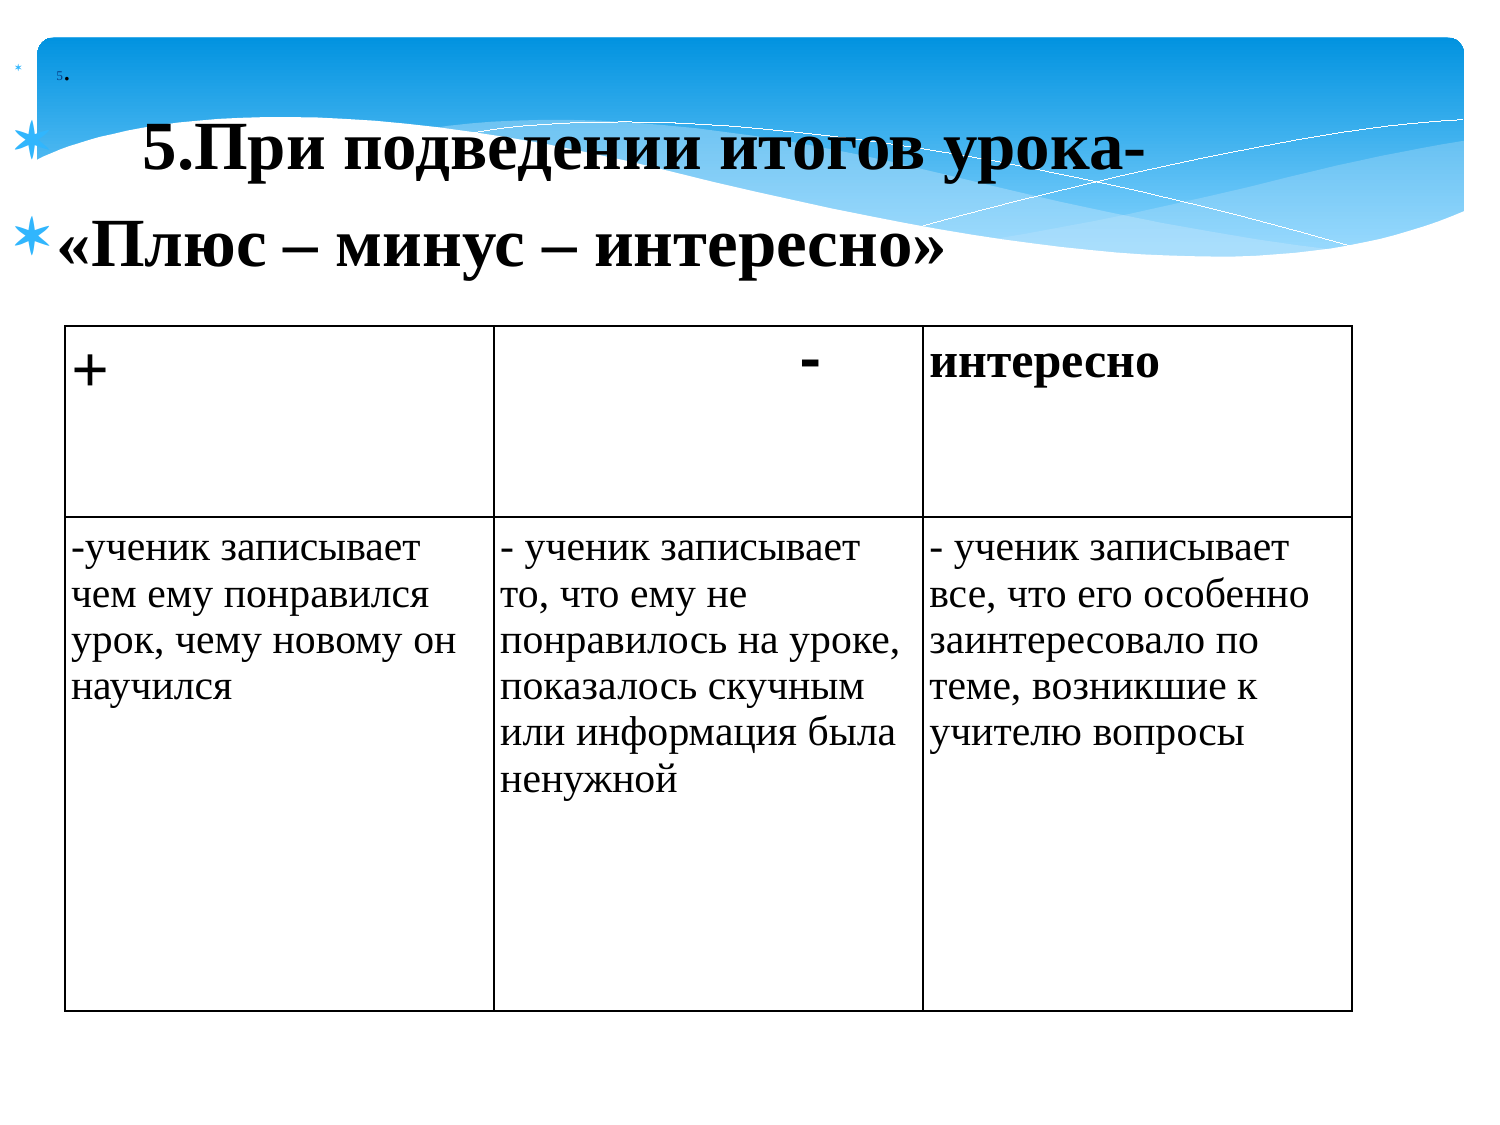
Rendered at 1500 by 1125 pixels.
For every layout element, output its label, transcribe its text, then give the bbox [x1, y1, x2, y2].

table_header интересно [924, 327, 1351, 516]
table_cell -ученик записывает чем ему понравился урок, чему новому он научился [66, 518, 493, 1010]
table_header + [66, 327, 493, 516]
table_cell - ученик записывает то, что ему не понравилось на уроке, показалось скучным или информация была ненужной [495, 518, 922, 1010]
table_header - [495, 327, 922, 516]
table_cell - ученик записывает все, что его особенно заинтересовало по теме, возникшие к учителю вопросы [924, 518, 1351, 1010]
list 5. 5.При подведении итогов урока- «Плюс – минус – интересно» [0, 42, 1347, 291]
